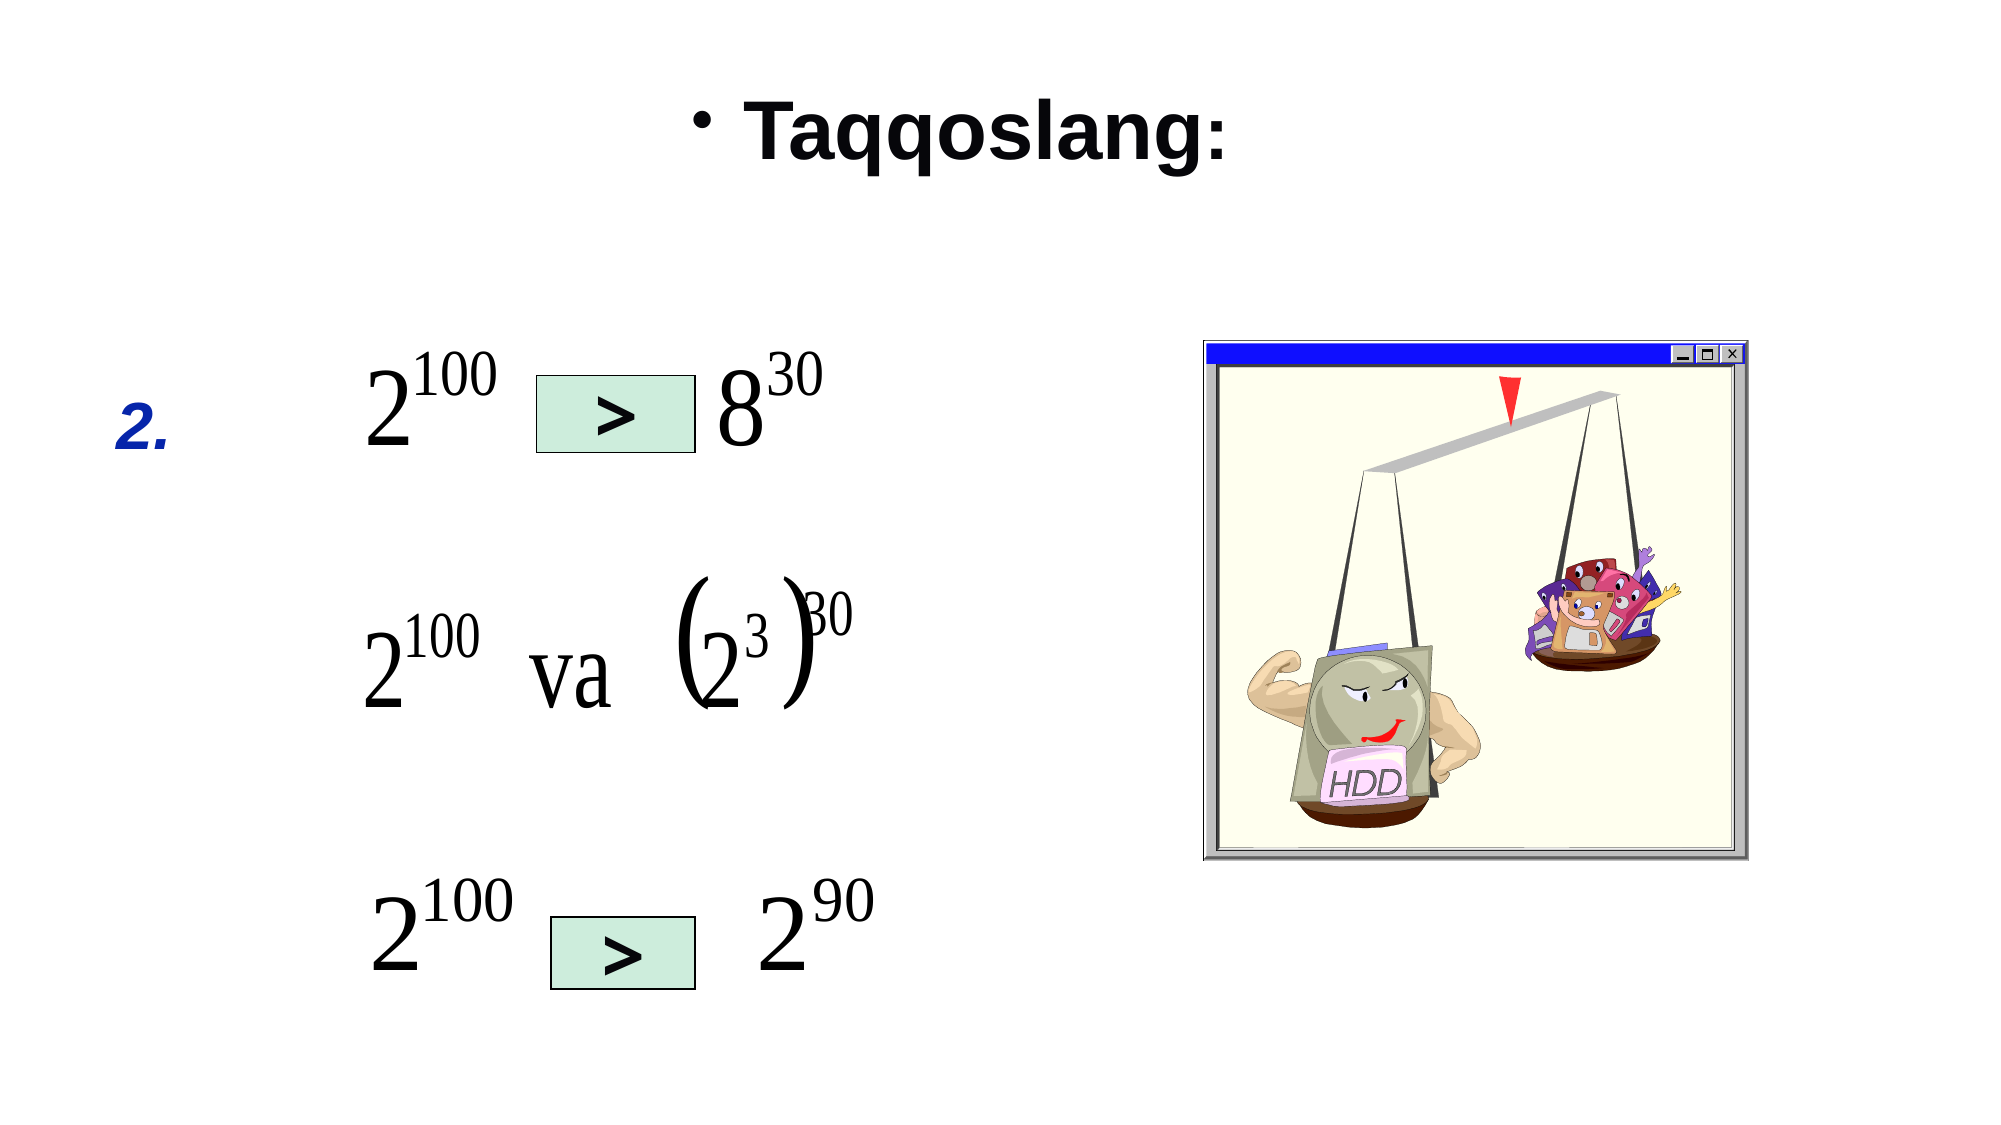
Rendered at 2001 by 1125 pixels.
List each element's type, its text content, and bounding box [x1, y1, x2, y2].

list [1202, 339, 1749, 861]
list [349, 323, 838, 474]
text_box 2. [101, 375, 187, 471]
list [349, 558, 868, 755]
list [353, 851, 893, 999]
title Taqqoslang: [676, 39, 1338, 227]
